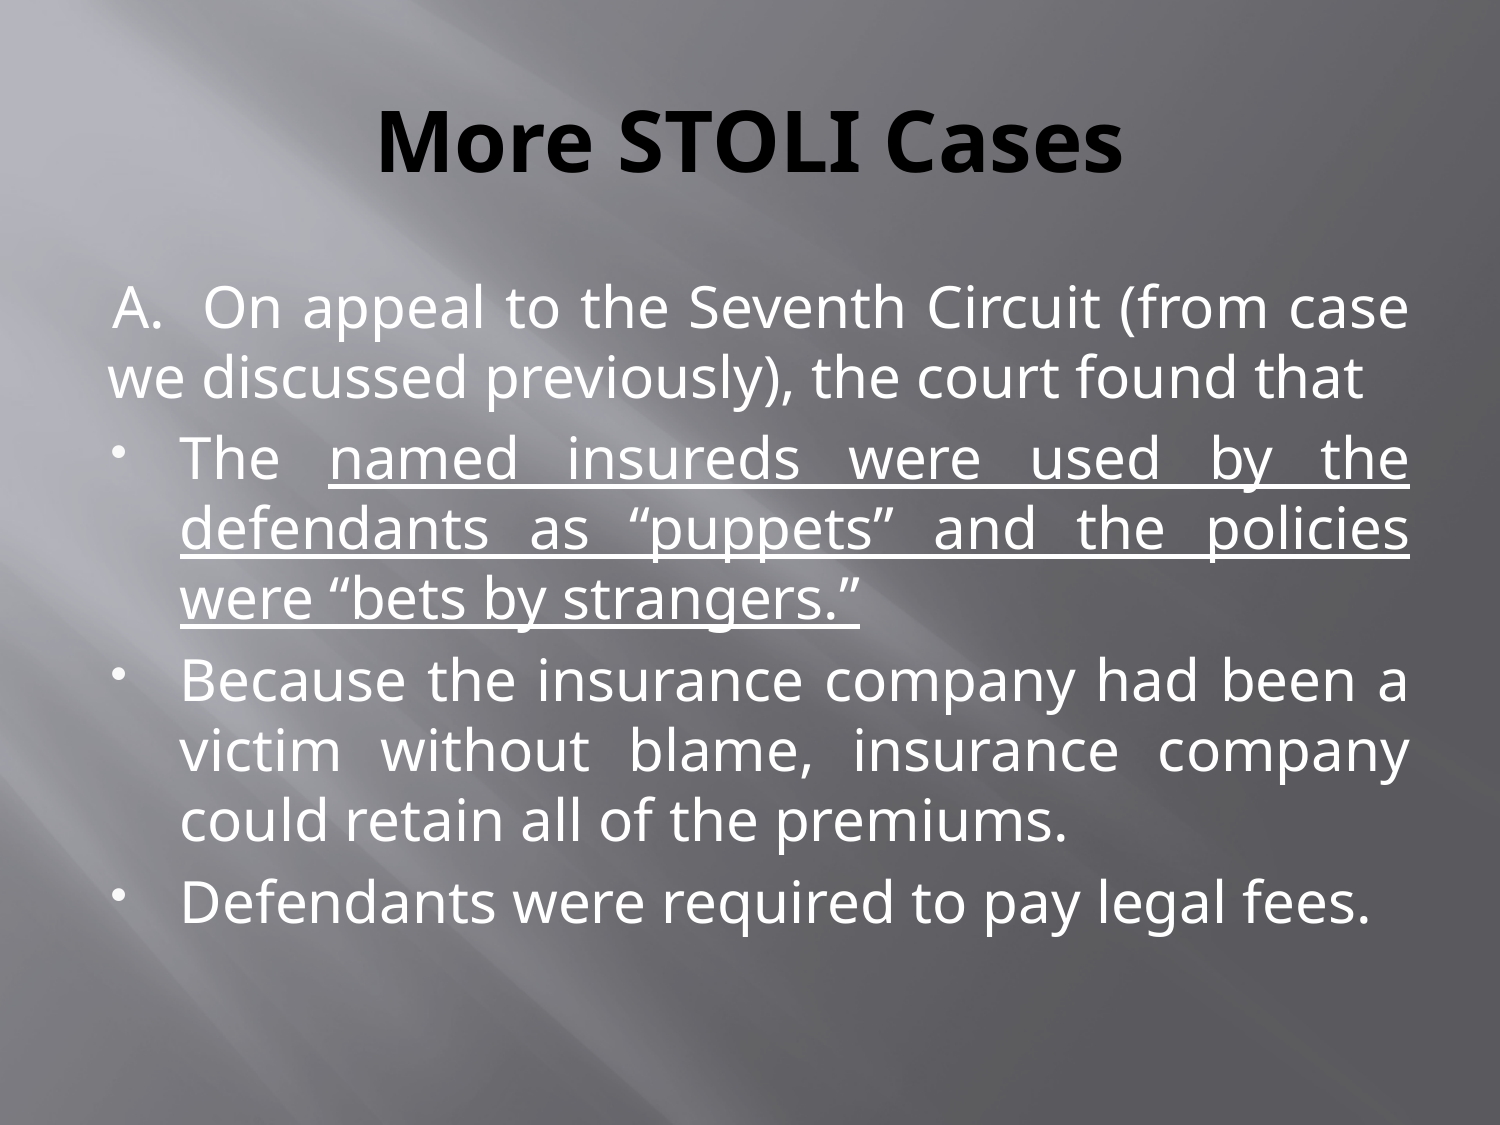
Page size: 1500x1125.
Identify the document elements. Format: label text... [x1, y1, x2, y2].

list A. On appeal to the Seventh Circuit (from case we discussed previously), the court found that The named insureds were used by the defendants as “puppets” and the policies were “bets by strangers.” Because the insurance company had been a victim without blame, insurance company could retain all of the premiums. Defendants were required to pay legal fees. [75, 262, 1425, 1035]
title More STOLI Cases [75, 45, 1425, 233]
